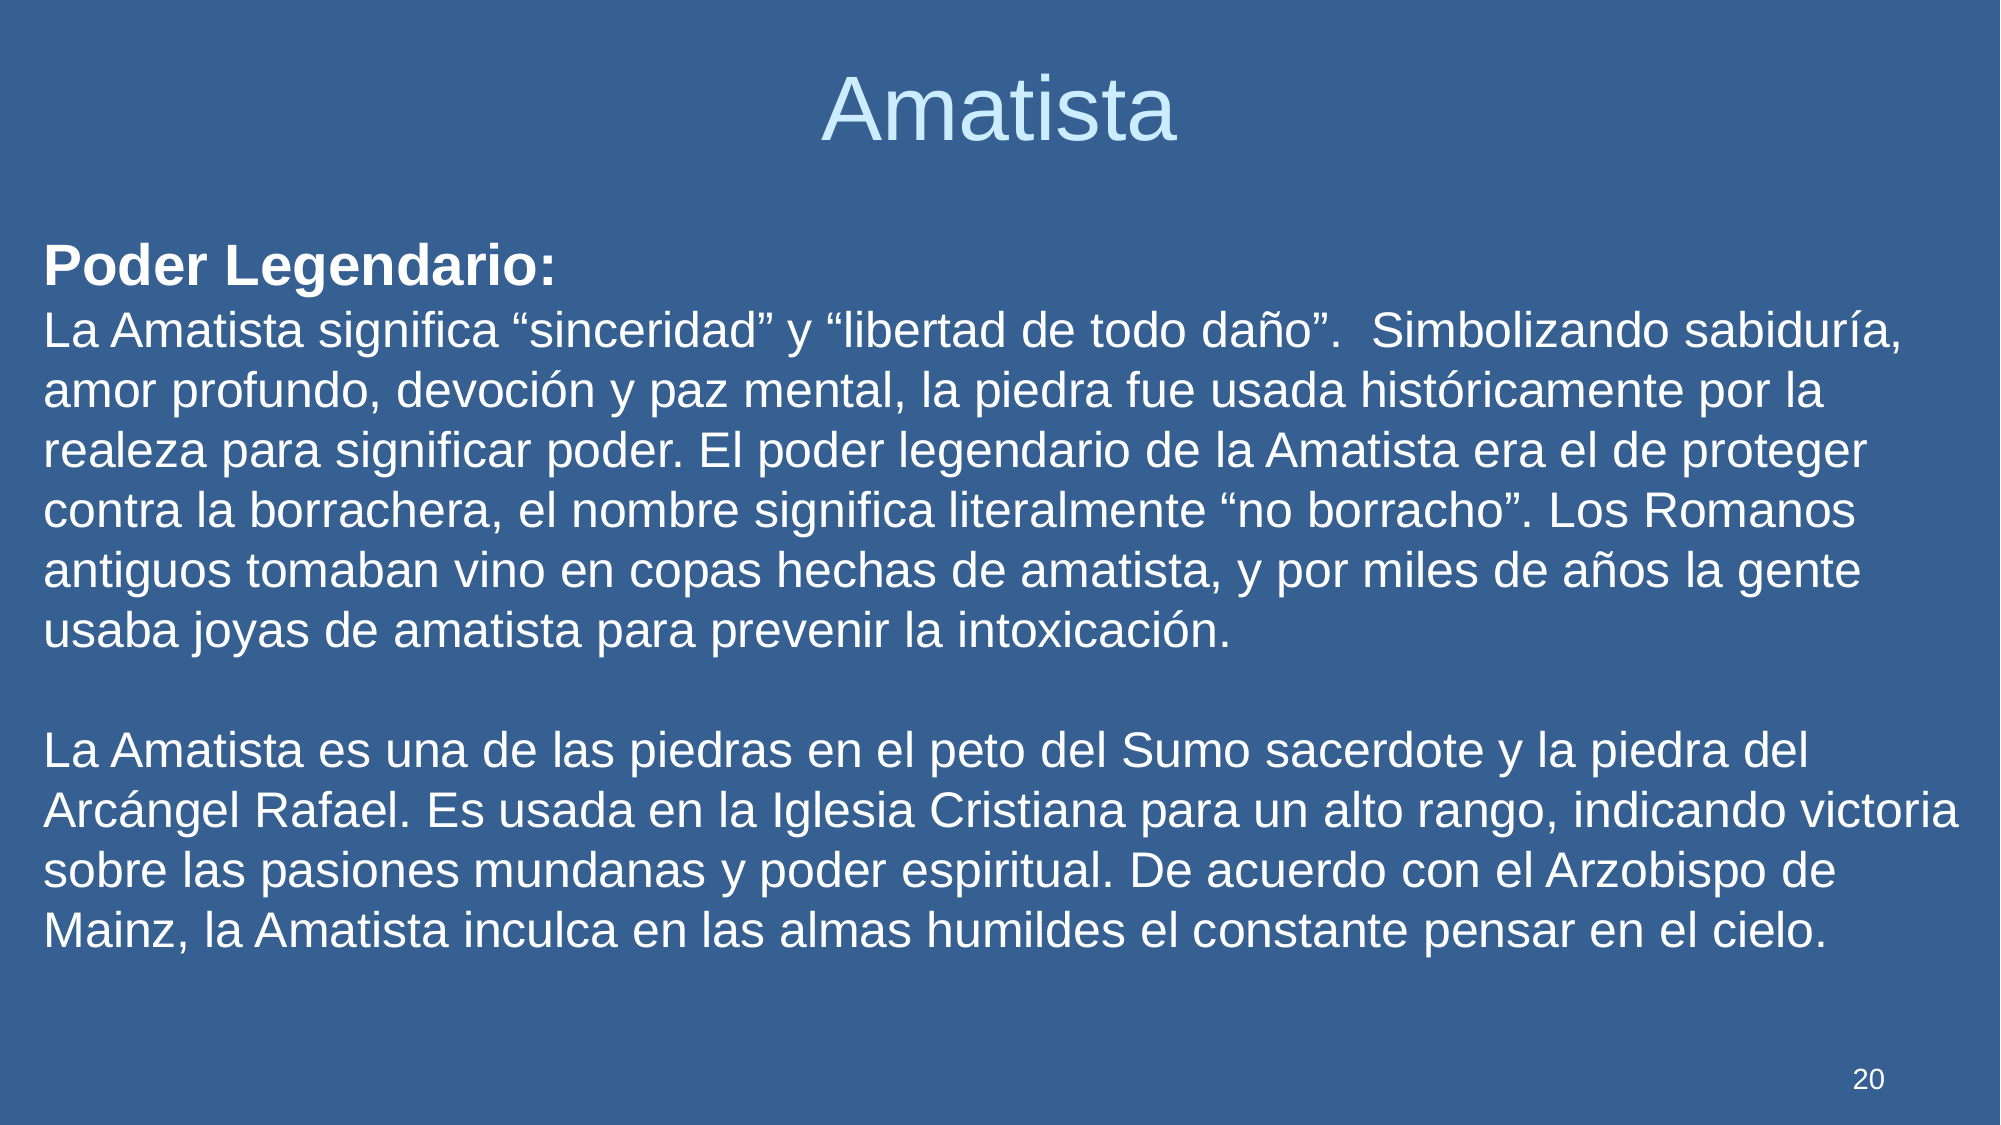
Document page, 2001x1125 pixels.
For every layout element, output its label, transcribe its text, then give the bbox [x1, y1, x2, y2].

text_box 20 [1433, 1024, 1900, 1103]
text_box Poder Legendario: La Amatista significa “sinceridad” y “libertad de todo daño”. Simbolizando sabiduría, amor profundo, devoción y paz mental, la piedra fue usada históricamente por la realeza para significar poder. El poder legendario de la Amatista era el de proteger contra la borrachera, el nombre significa literalmente “no borracho”. Los Romanos antiguos tomaban vino en copas hechas de amatista, y por miles de años la gente usaba joyas de amatista para prevenir la intoxicación. La Amatista es una de las piedras en el peto del Sumo sacerdote y la piedra del Arcángel Rafael. Es usada en la Iglesia Cristiana para un alto rango, indicando victoria sobre las pasiones mundanas y poder espiritual. De acuerdo con el Arzobispo de Mainz, la Amatista inculca en las almas humildes el constante pensar en el cielo. [28, 219, 1987, 1007]
text_box Amatista [99, 32, 1900, 175]
